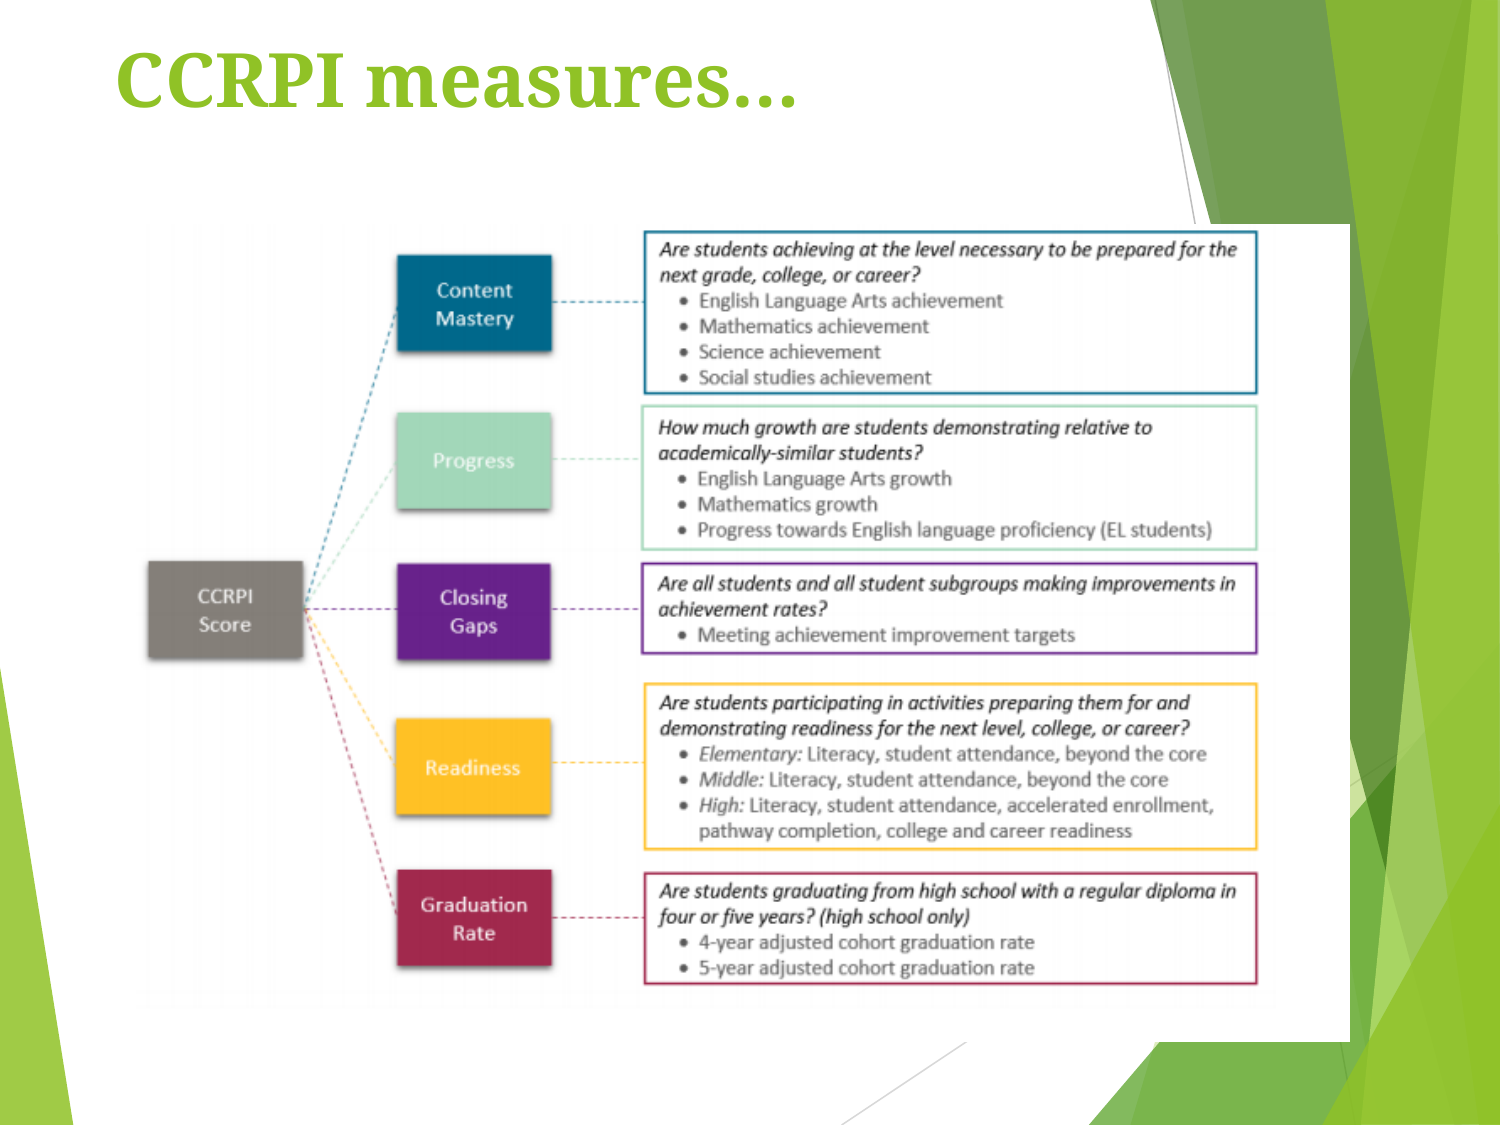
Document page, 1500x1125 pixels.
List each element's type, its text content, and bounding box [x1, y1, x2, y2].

title CCRPI measures… [99, 24, 1420, 225]
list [112, 224, 1351, 1042]
